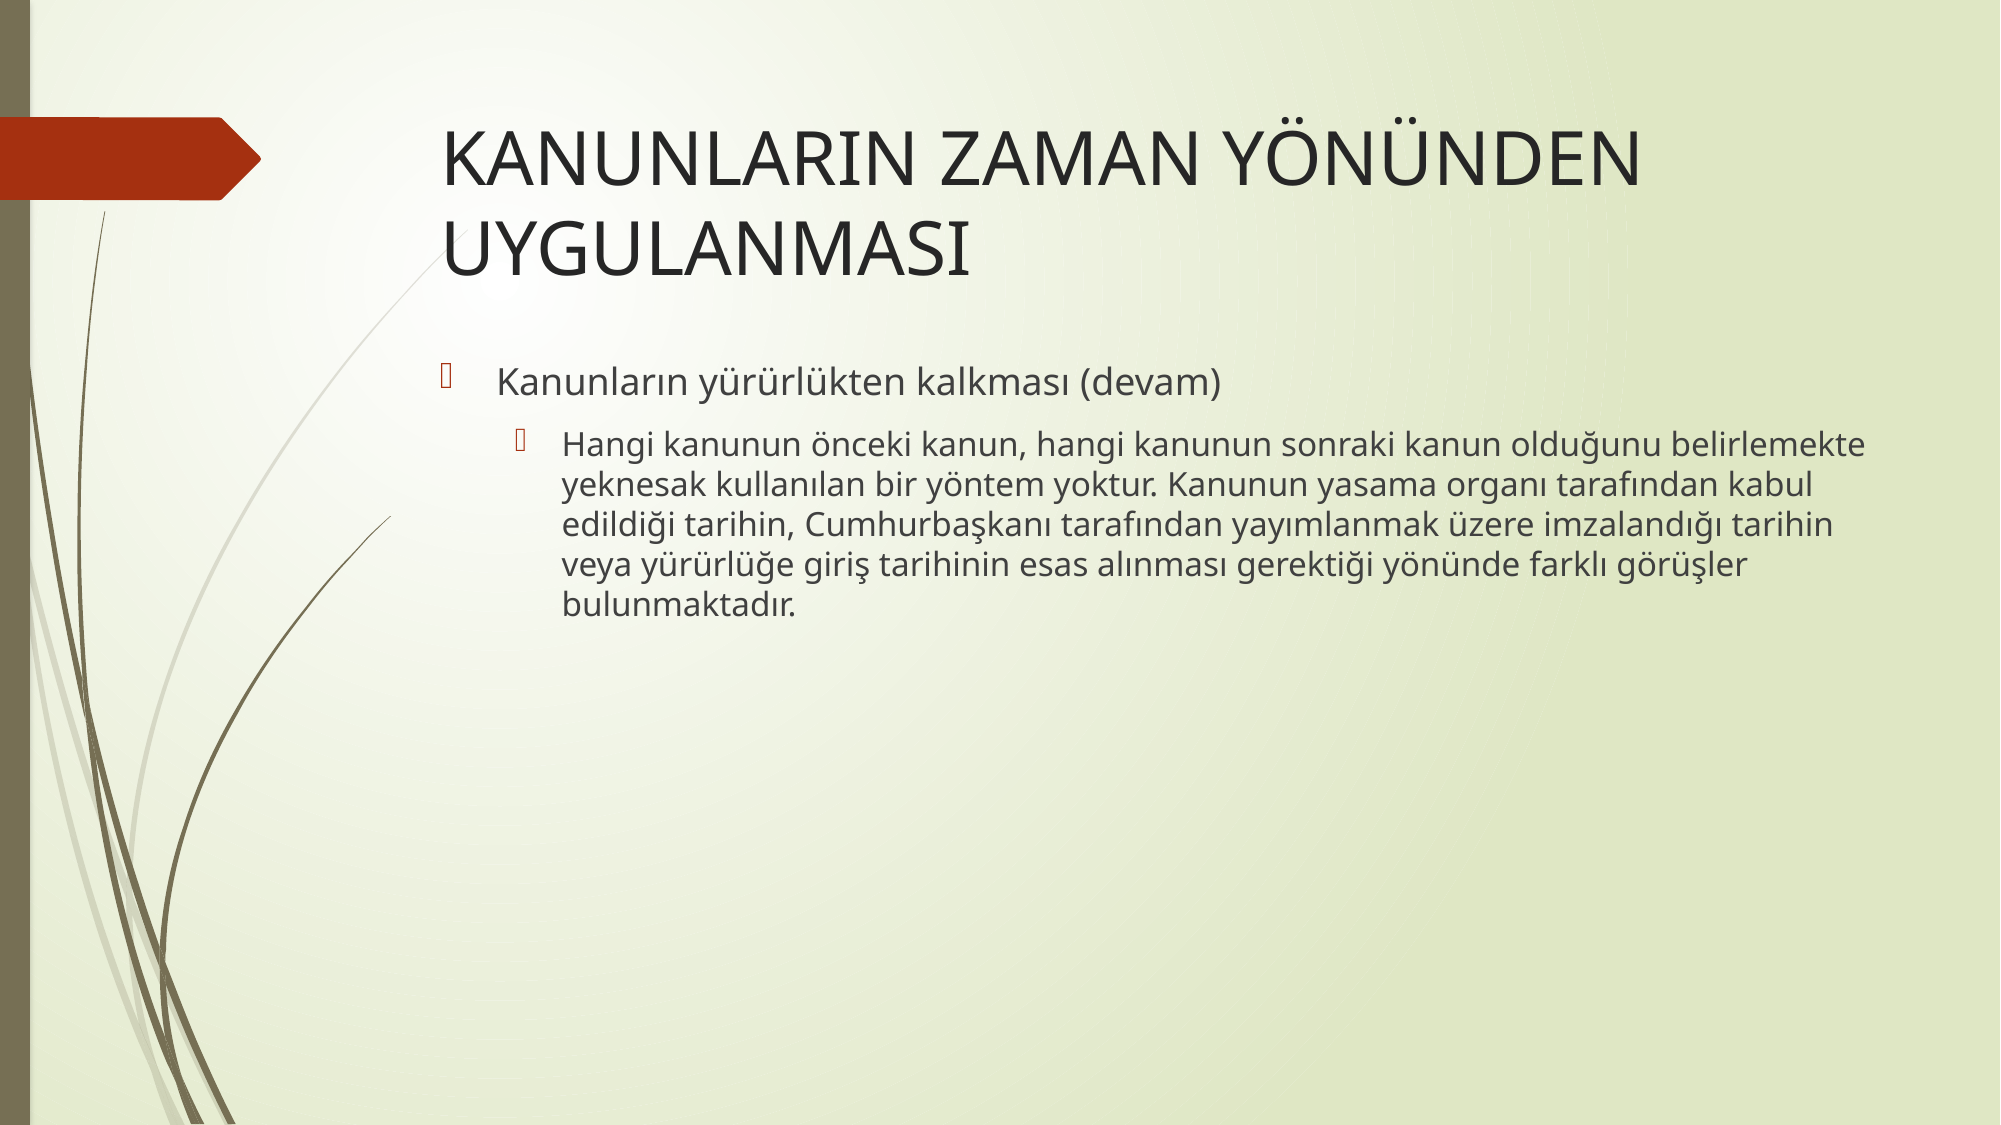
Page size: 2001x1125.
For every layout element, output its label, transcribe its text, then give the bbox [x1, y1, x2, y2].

list Kanunların yürürlükten kalkması (devam) Hangi kanunun önceki kanun, hangi kanunun sonraki kanun olduğunu belirlemekte yeknesak kullanılan bir yöntem yoktur. Kanunun yasama organı tarafından kabul edildiği tarihin, Cumhurbaşkanı tarafından yayımlanmak üzere imzalandığı tarihin veya yürürlüğe giriş tarihinin esas alınması gerektiği yönünde farklı görüşler bulunmaktadır. [424, 350, 1888, 970]
title KANUNLARIN ZAMAN YÖNÜNDEN UYGULANMASI [425, 102, 1888, 313]
